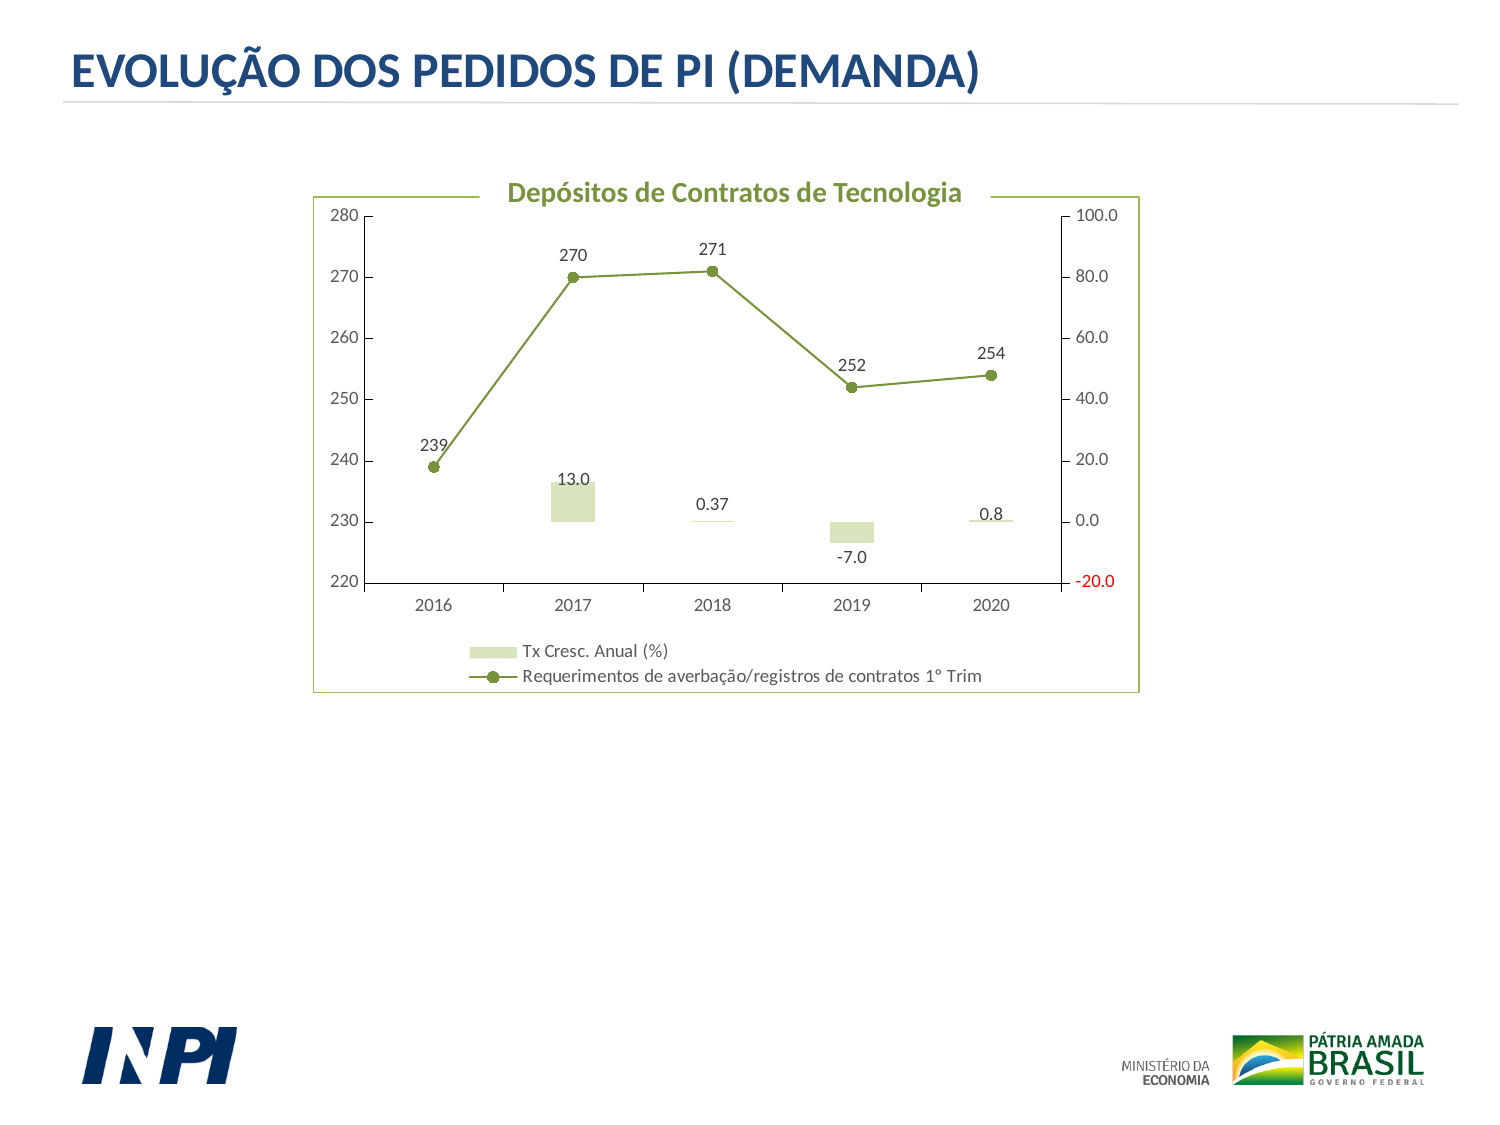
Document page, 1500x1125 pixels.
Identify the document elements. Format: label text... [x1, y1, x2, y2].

text_box EVOLUÇÃO DOS PEDIDOS DE PI (DEMANDA) [58, 30, 1483, 104]
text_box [62, 101, 1459, 105]
text_box Depósitos de Contratos de Tecnologia [479, 166, 991, 194]
chart [312, 195, 1140, 694]
picture [82, 1027, 237, 1084]
picture [1122, 1023, 1424, 1085]
